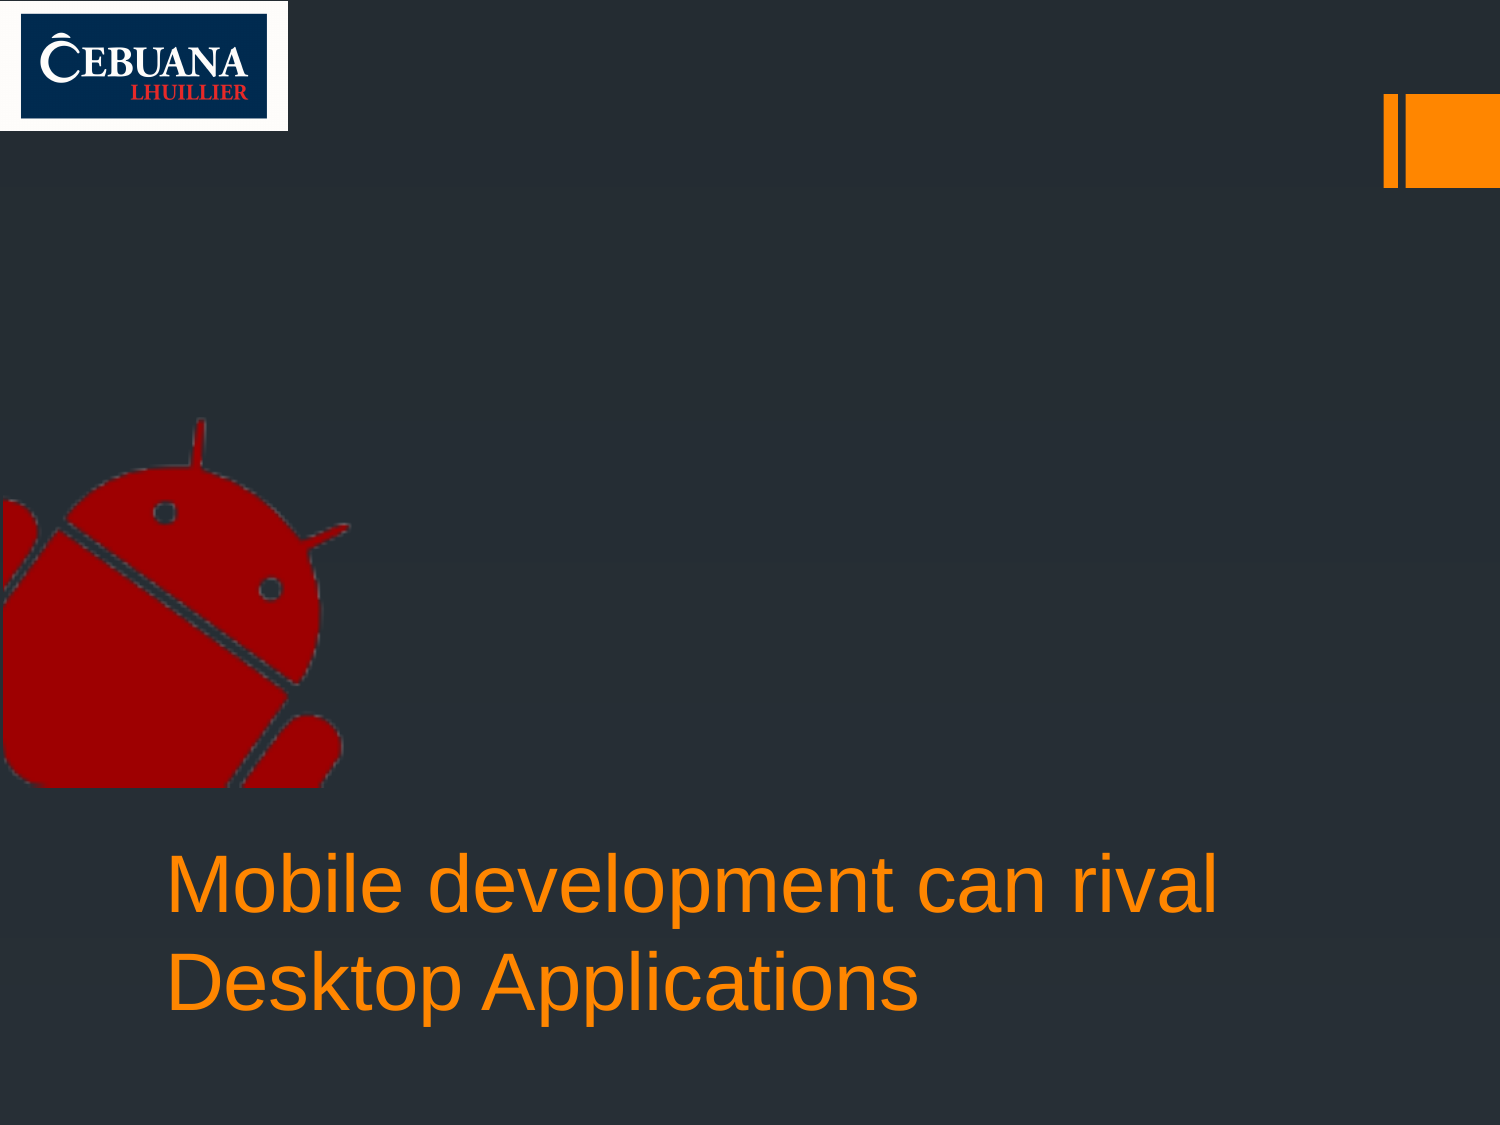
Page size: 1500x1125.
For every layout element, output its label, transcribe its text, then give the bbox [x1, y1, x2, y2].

title Mobile development can rival Desktop Applications [150, 823, 1350, 1036]
picture [3, 411, 380, 788]
picture [0, 1, 288, 131]
